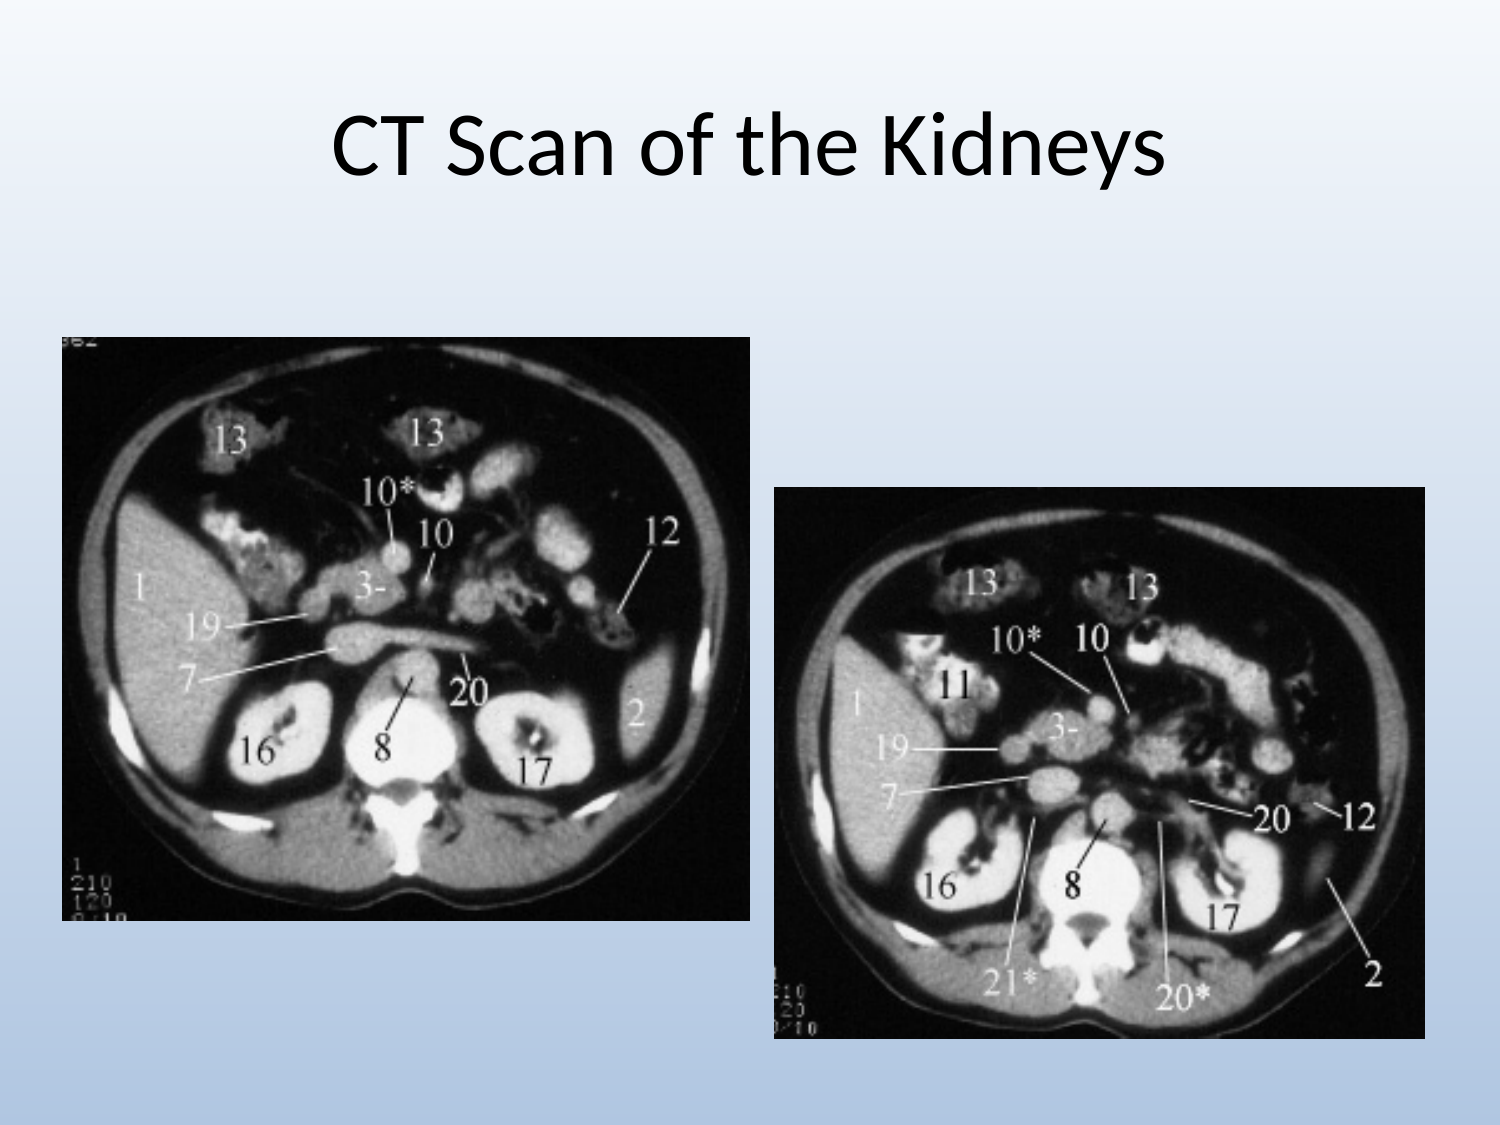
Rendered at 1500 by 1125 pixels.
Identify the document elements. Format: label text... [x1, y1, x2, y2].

title CT Scan of the Kidneys [75, 45, 1425, 233]
picture [774, 487, 1426, 1039]
picture [62, 337, 751, 921]
